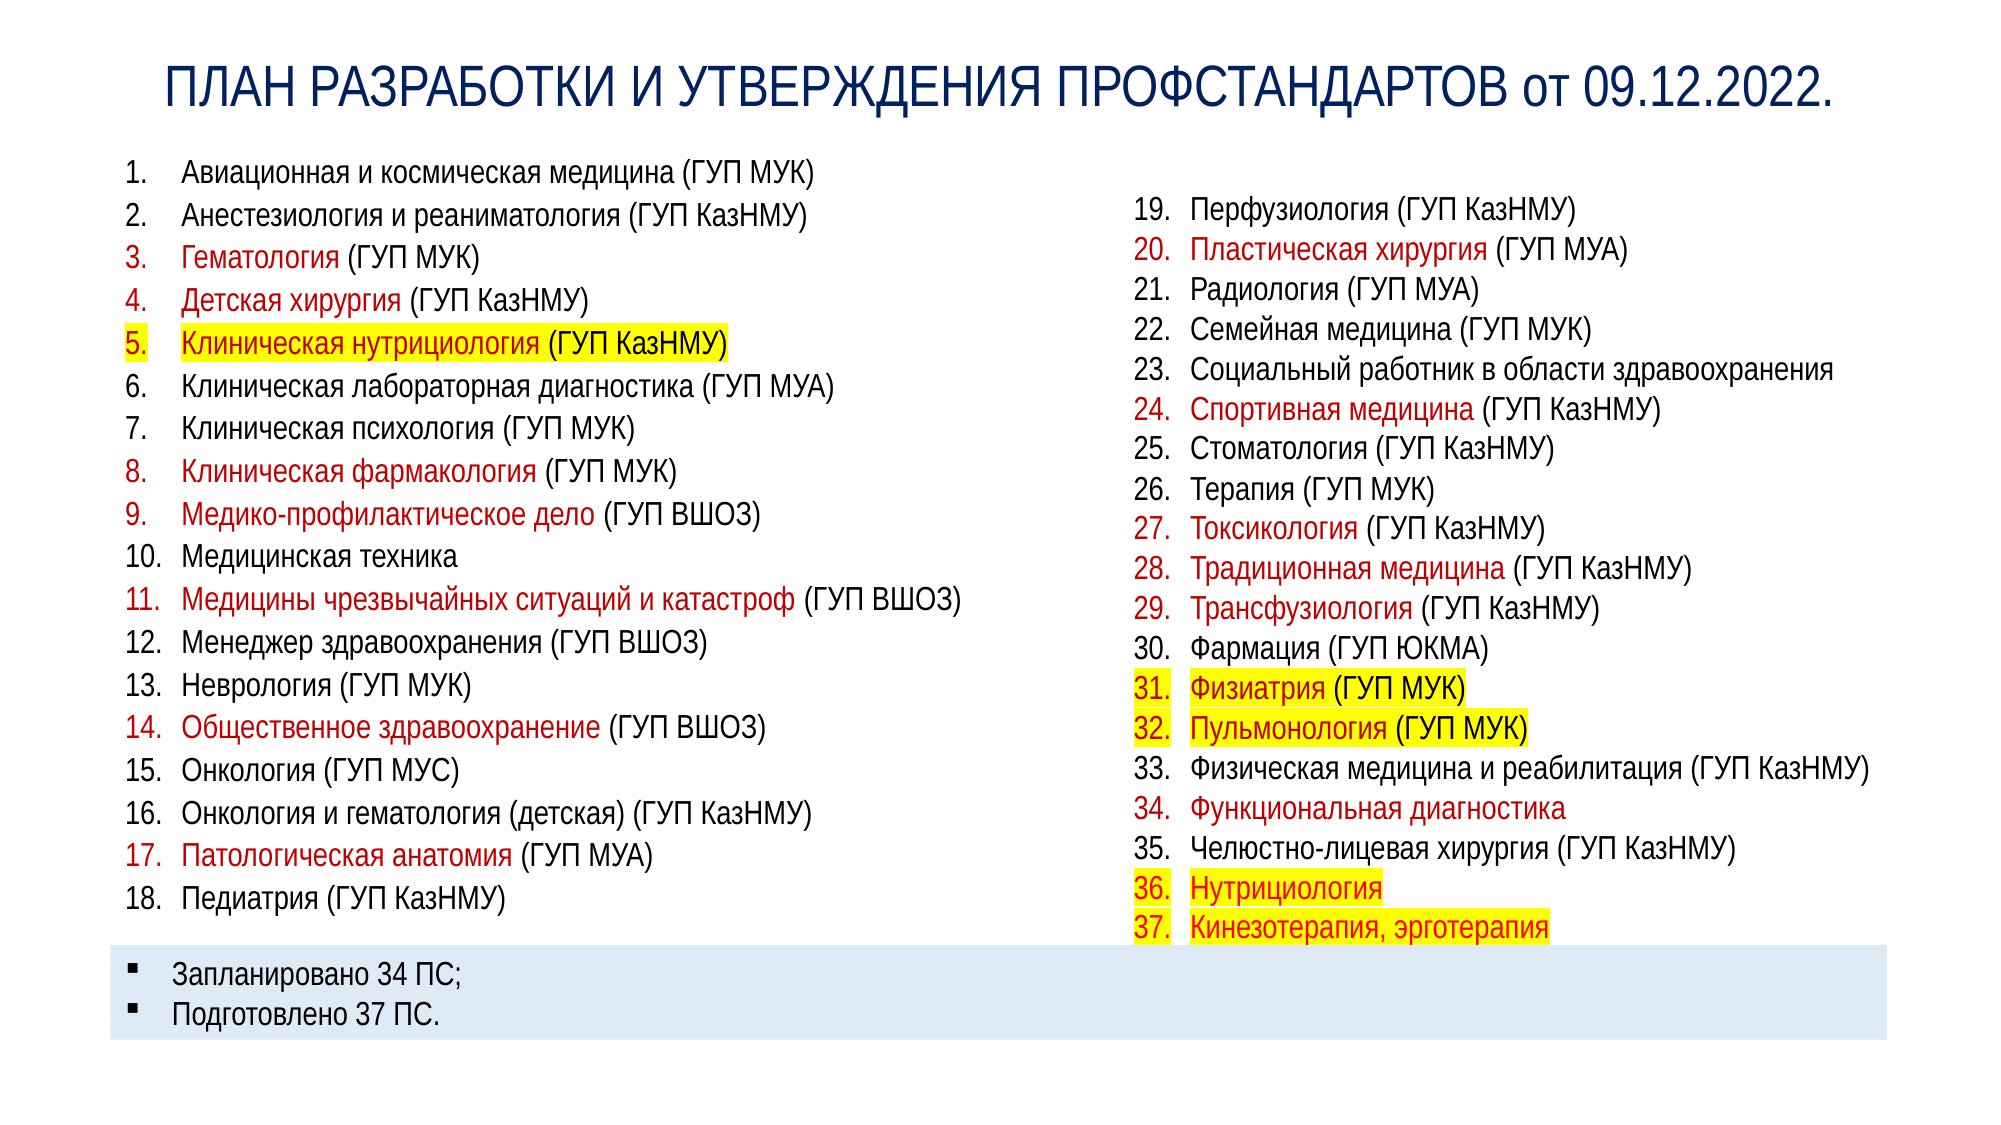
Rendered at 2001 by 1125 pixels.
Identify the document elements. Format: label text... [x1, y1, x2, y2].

title ПЛАН РАЗРАБОТКИ И УТВЕРЖДЕНИЯ ПРОФСТАНДАРТОВ от 09.12.2022. [137, 35, 1863, 140]
text_box Авиационная и космическая медицина (ГУП МУК) Анестезиология и реаниматология (ГУП КазНМУ) Гематология (ГУП МУК) Детская хирургия (ГУП КазНМУ) Клиническая нутрициология (ГУП КазНМУ) Клиническая лабораторная диагностика (ГУП МУА) Клиническая психология (ГУП МУК) Клиническая фармакология (ГУП МУК) Медико-профилактическое дело (ГУП ВШОЗ) Медицинская техника Медицины чрезвычайных ситуаций и катастроф (ГУП ВШОЗ) Менеджер здравоохранения (ГУП ВШОЗ) Неврология (ГУП МУК) Общественное здравоохранение (ГУП ВШОЗ) Онкология (ГУП МУС) Онкология и гематология (детская) (ГУП КазНМУ) Патологическая анатомия (ГУП МУА) Педиатрия (ГУП КазНМУ) [110, 140, 1061, 924]
text_box Запланировано 34 ПС; Подготовлено 37 ПС. [110, 945, 1888, 1040]
text_box Перфузиология (ГУП КазНМУ) Пластическая хирургия (ГУП МУА) Радиология (ГУП МУА) Семейная медицина (ГУП МУК) Социальный работник в области здравоохранения Спортивная медицина (ГУП КазНМУ) Стоматология (ГУП КазНМУ) Терапия (ГУП МУК) Токсикология (ГУП КазНМУ) Традиционная медицина (ГУП КазНМУ) Трансфузиология (ГУП КазНМУ) Фармация (ГУП ЮКМА) Физиатрия (ГУП МУК) Пульмонология (ГУП МУК) Физическая медицина и реабилитация (ГУП КазНМУ) Функциональная диагностика Челюстно-лицевая хирургия (ГУП КазНМУ) Нутрициология Кинезотерапия, эрготерапия [1118, 179, 1971, 993]
